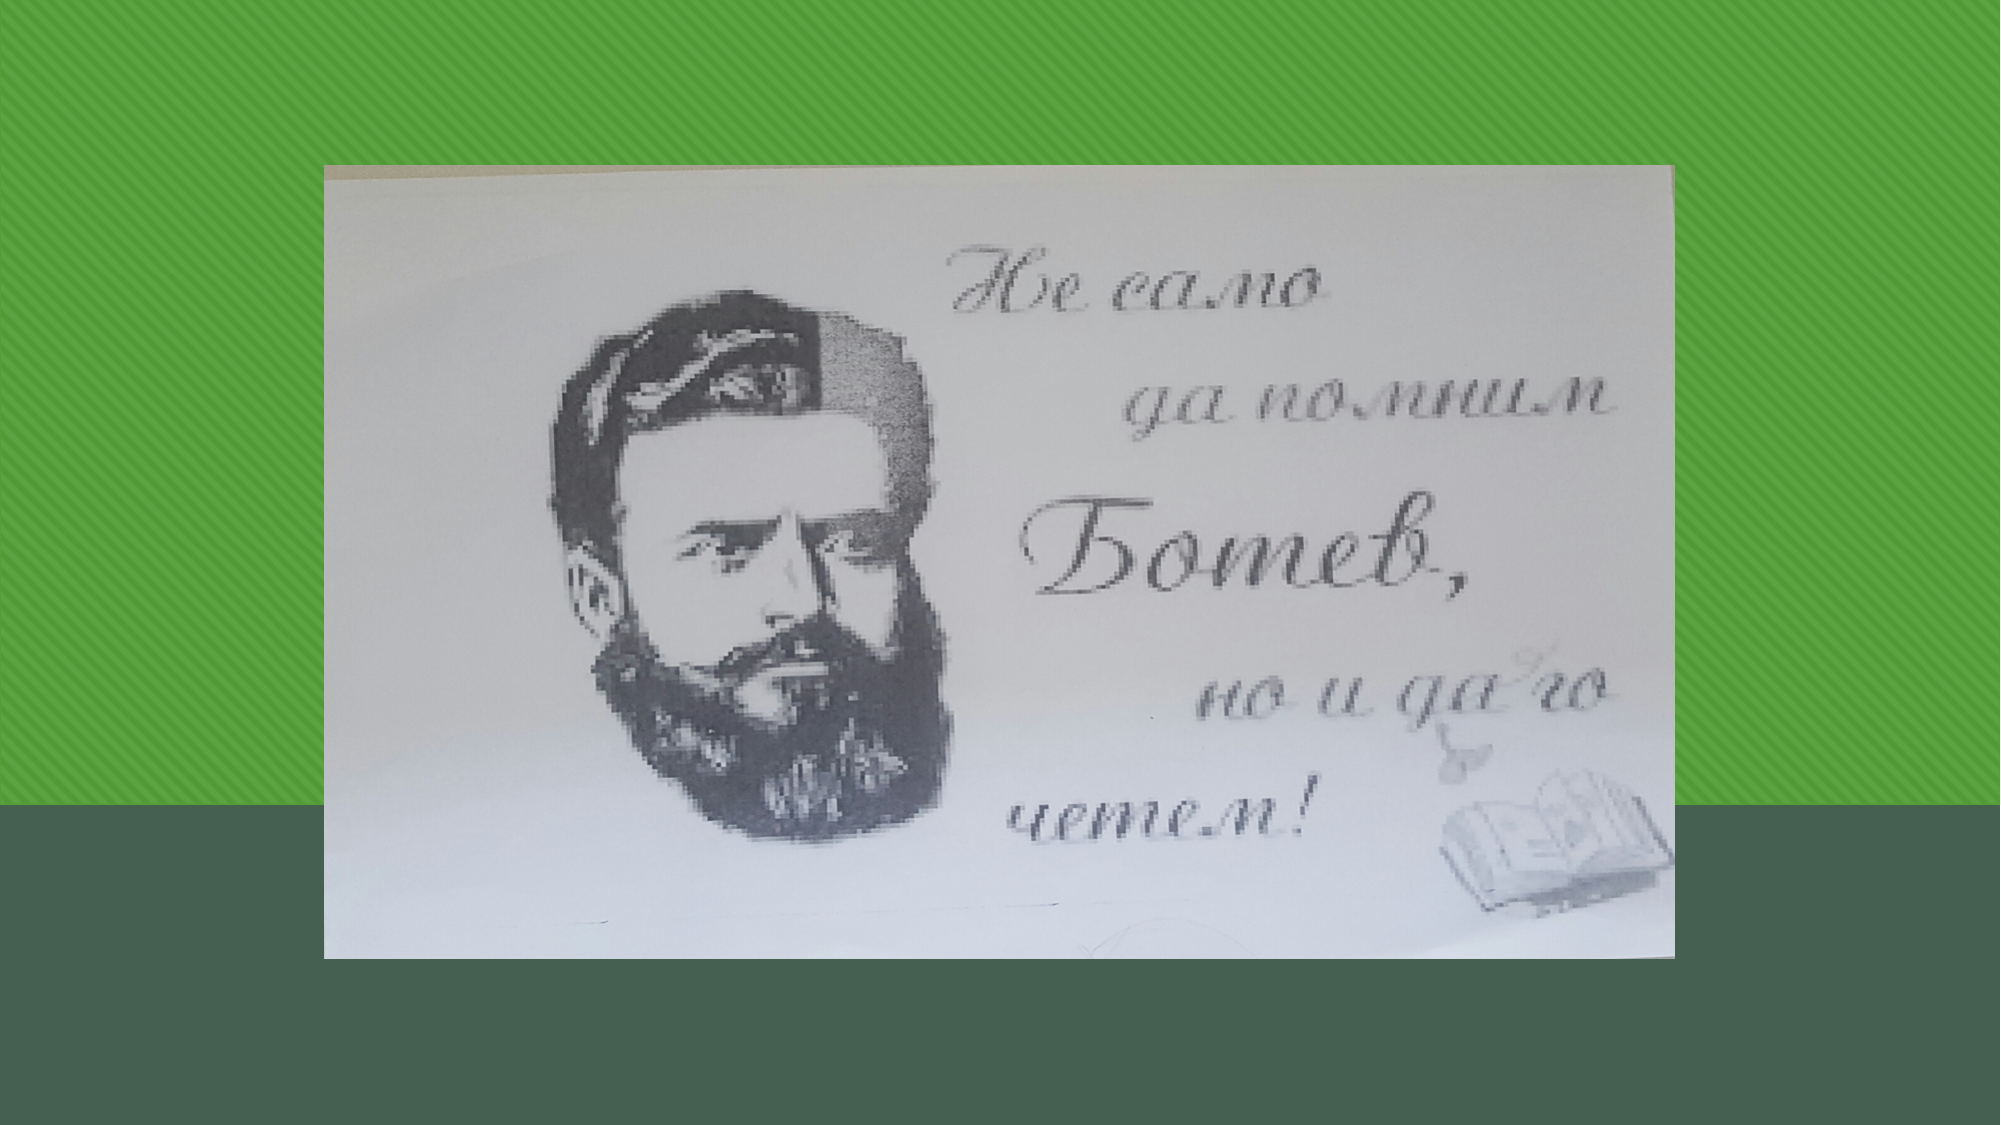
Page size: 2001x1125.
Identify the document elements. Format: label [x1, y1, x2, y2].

picture [1, 1, 1999, 960]
